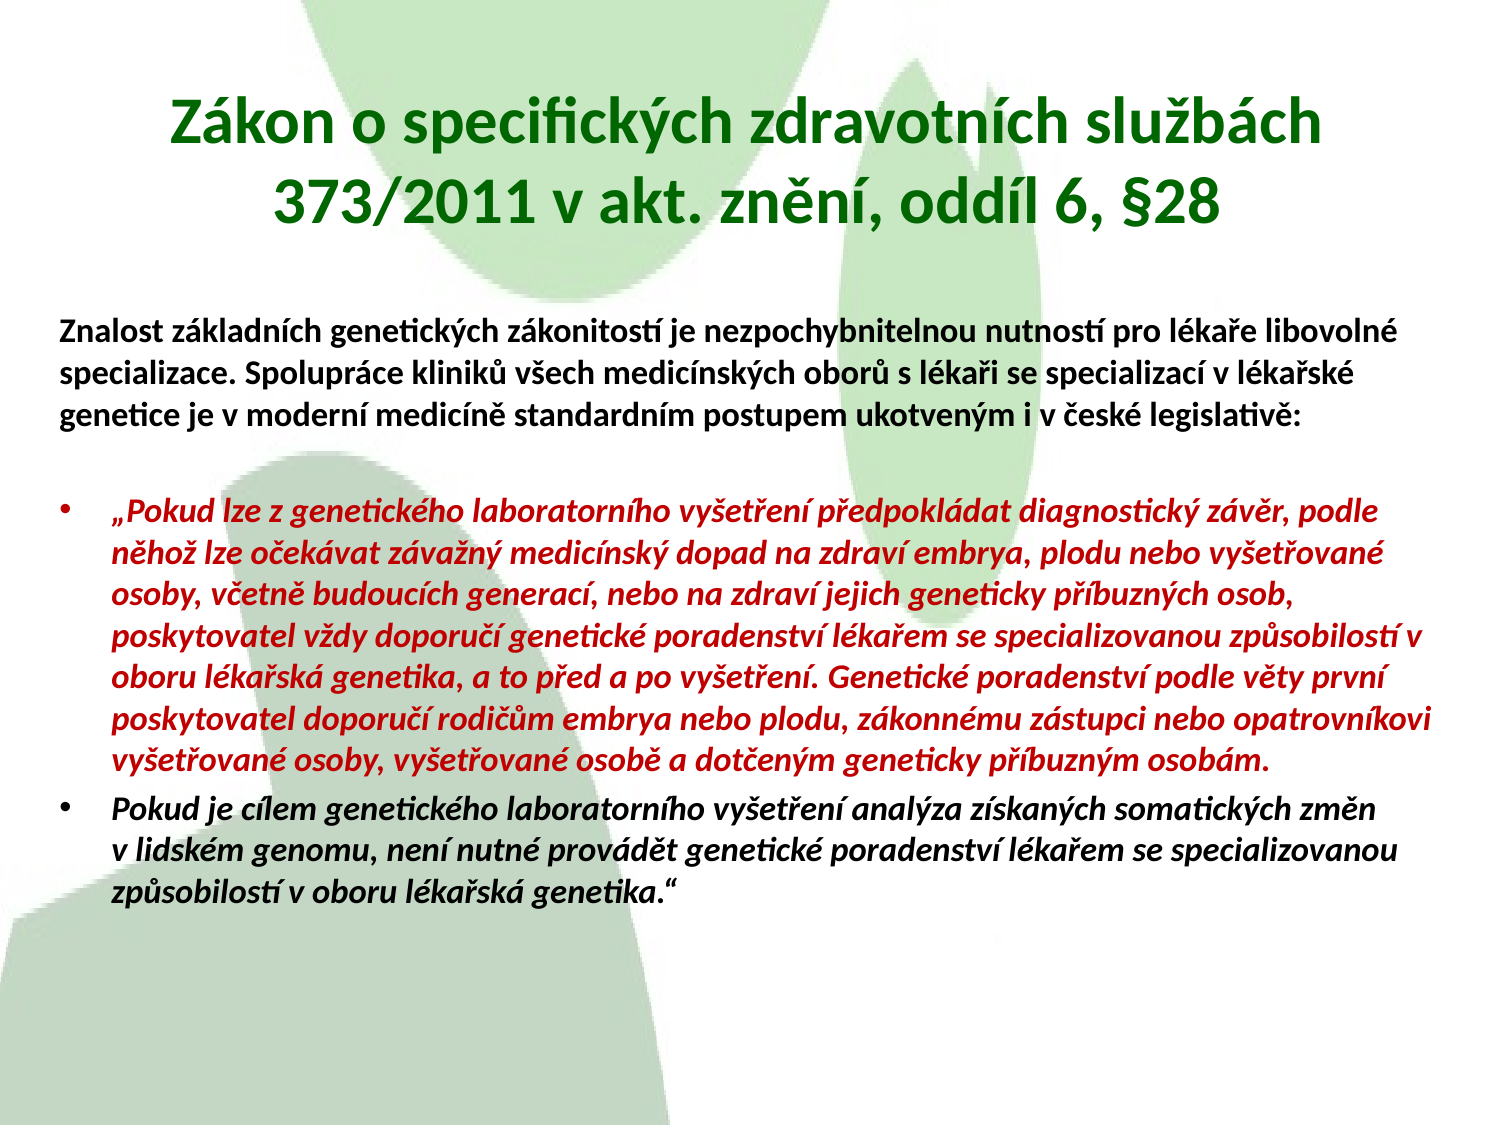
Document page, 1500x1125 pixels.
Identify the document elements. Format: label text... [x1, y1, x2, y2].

list Znalost základních genetických zákonitostí je nezpochybnitelnou nutností pro lékaře libovolné specializace. Spolupráce kliniků všech medicínských oborů s lékaři se specializací v lékařské genetice je v moderní medicíně standardním postupem ukotveným i v české legislativě: „Pokud lze z genetického laboratorního vyšetření předpokládat diagnostický závěr, podle něhož lze očekávat závažný medicínský dopad na zdraví embrya, plodu nebo vyšetřované osoby, včetně budoucích generací, nebo na zdraví jejich geneticky příbuzných osob, poskytovatel vždy doporučí genetické poradenství lékařem se specializovanou způsobilostí v oboru lékařská genetika, a to před a po vyšetření. Genetické poradenství podle věty první poskytovatel doporučí rodičům embrya nebo plodu, zákonnému zástupci nebo opatrovníkovi vyšetřované osoby, vyšetřované osobě a dotčeným geneticky příbuzným osobám. Pokud je cílem genetického laboratorního vyšetření analýza získaných somatických změn v lidském genomu, není nutné provádět genetické poradenství lékařem se specializovanou způsobilostí v oboru lékařská genetika.“ [44, 300, 1467, 970]
title Zákon o specifických zdravotních službách 373/2011 v akt. znění, oddíl 6, §28 [28, 42, 1467, 272]
